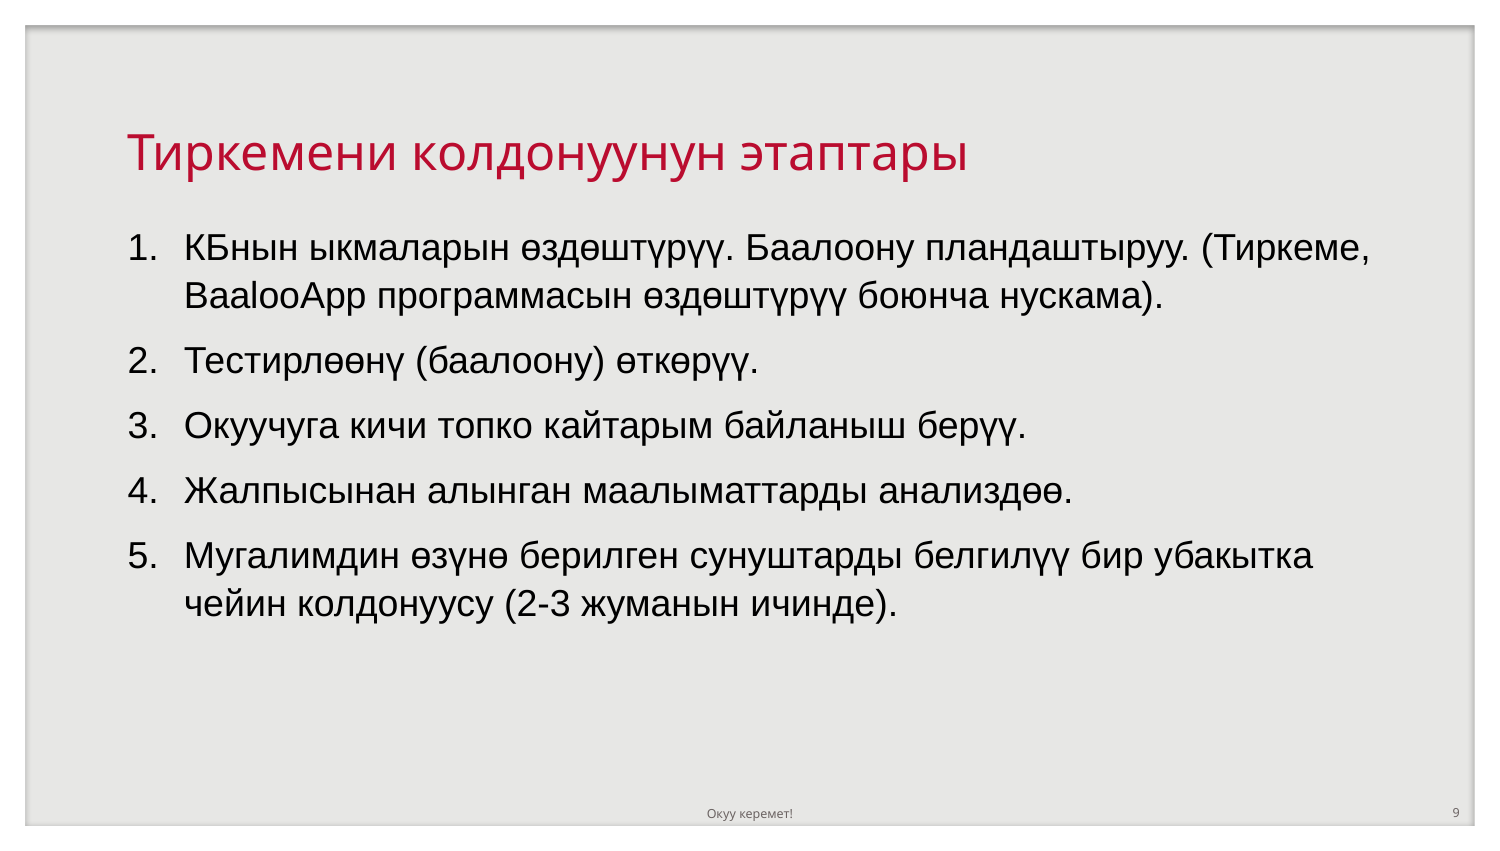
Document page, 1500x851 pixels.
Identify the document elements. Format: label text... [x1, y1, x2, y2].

title Тиркемени колдонуунун этаптары [112, 112, 1388, 188]
slide_number 9 [1125, 797, 1475, 829]
list КБнын ыкмаларын өздөштүрүү. Баалоону пландаштыруу. (Тиркеме, BaalooApp программасын өздөштүрүү боюнча нускама). Тестирлөөнү (баалоону) өткөрүү. Окуучуга кичи топко кайтарым байланыш берүү. Жалпысынан алынган маалыматтарды анализдөө. Мугалимдин өзүнө берилген сунуштарды белгилүү бир убакытка чейин колдонуусу (2-3 жуманын ичинде). [112, 212, 1388, 738]
footer Окуу керемет! [512, 797, 988, 829]
